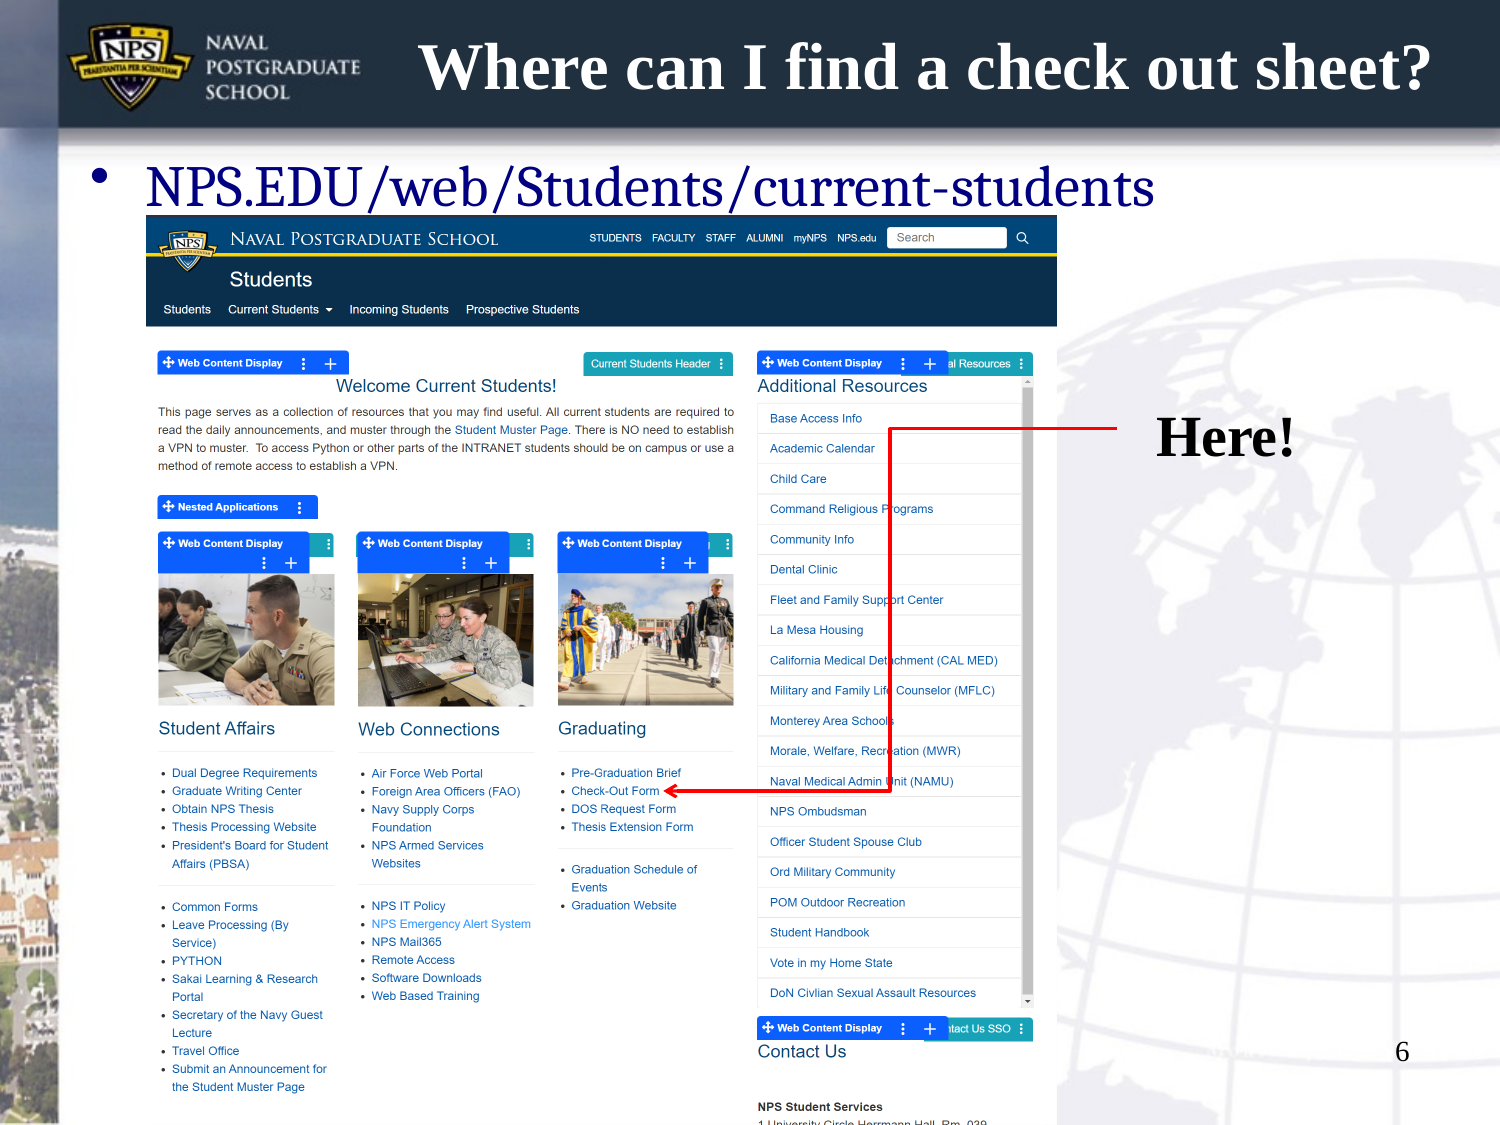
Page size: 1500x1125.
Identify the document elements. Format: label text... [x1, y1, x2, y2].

text_box Here! [1141, 390, 1326, 475]
picture [0, 0, 1500, 1125]
text_box NPS.EDU/web/Students/current-students [74, 140, 1425, 955]
title Where can I find a check out sheet? [262, 0, 1450, 125]
slide_number 6 [1074, 1024, 1426, 1103]
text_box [662, 428, 1117, 792]
